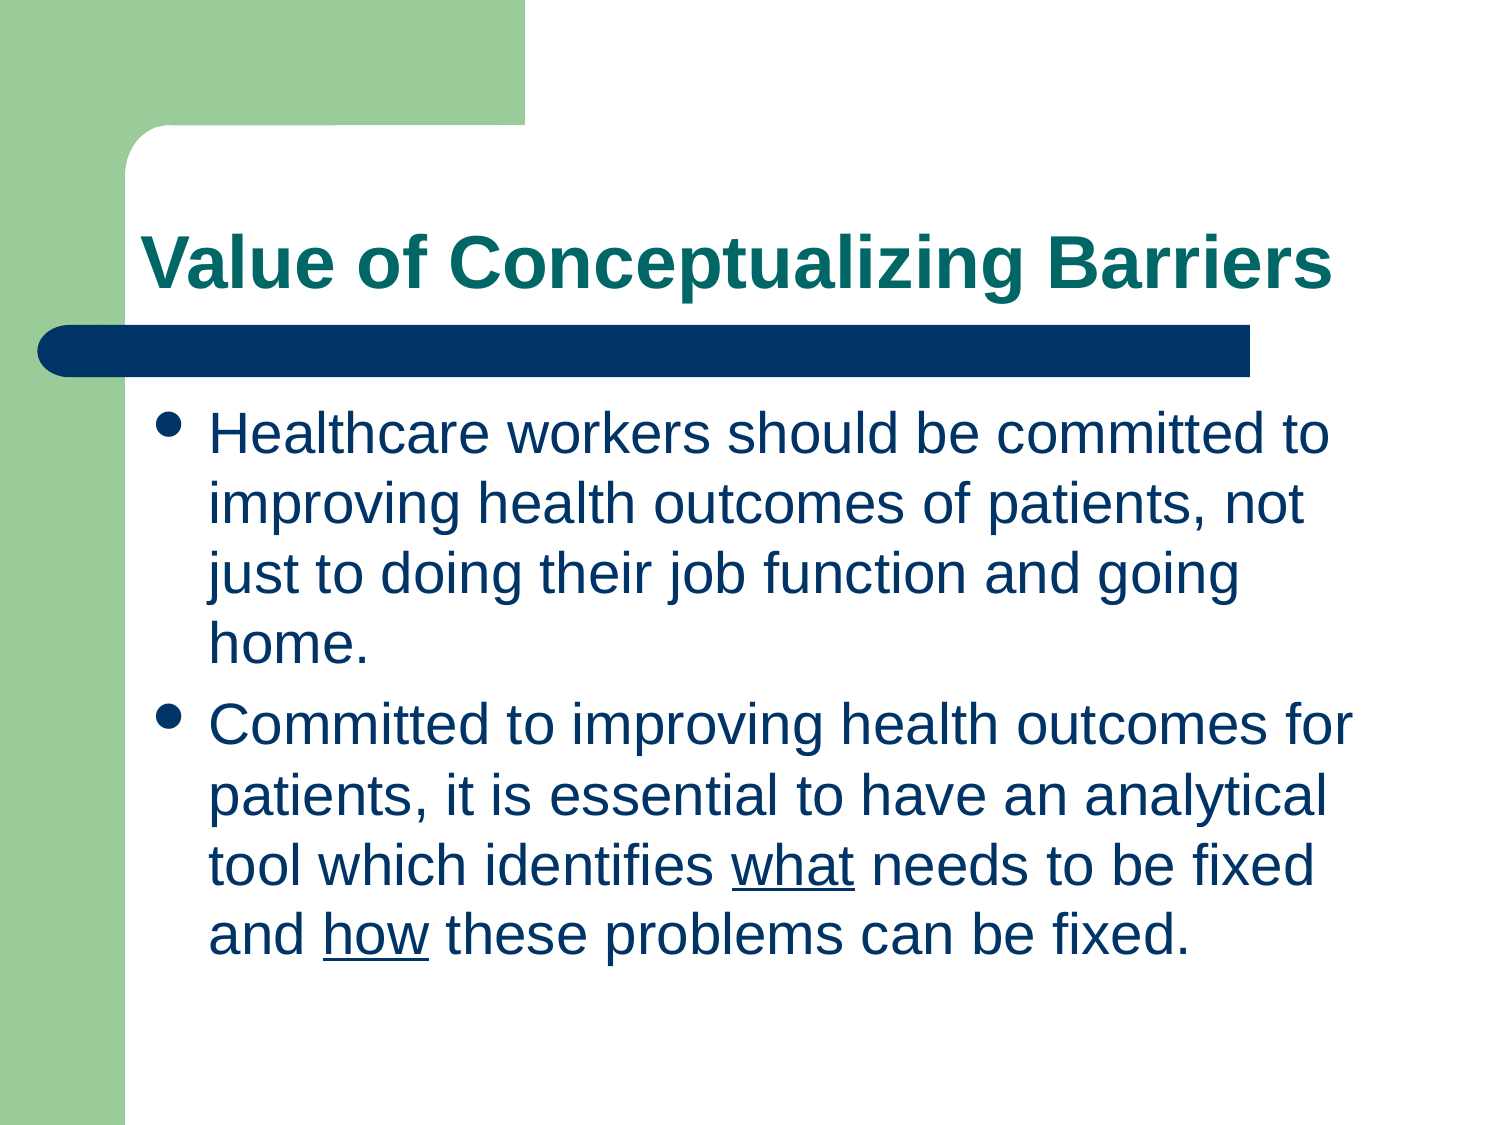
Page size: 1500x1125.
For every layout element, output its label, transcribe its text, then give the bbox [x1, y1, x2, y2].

list Healthcare workers should be committed to improving health outcomes of patients, not just to doing their job function and going home. Committed to improving health outcomes for patients, it is essential to have an analytical tool which identifies what needs to be fixed and how these problems can be fixed. [137, 387, 1400, 999]
title Value of Conceptualizing Barriers [125, 125, 1425, 313]
